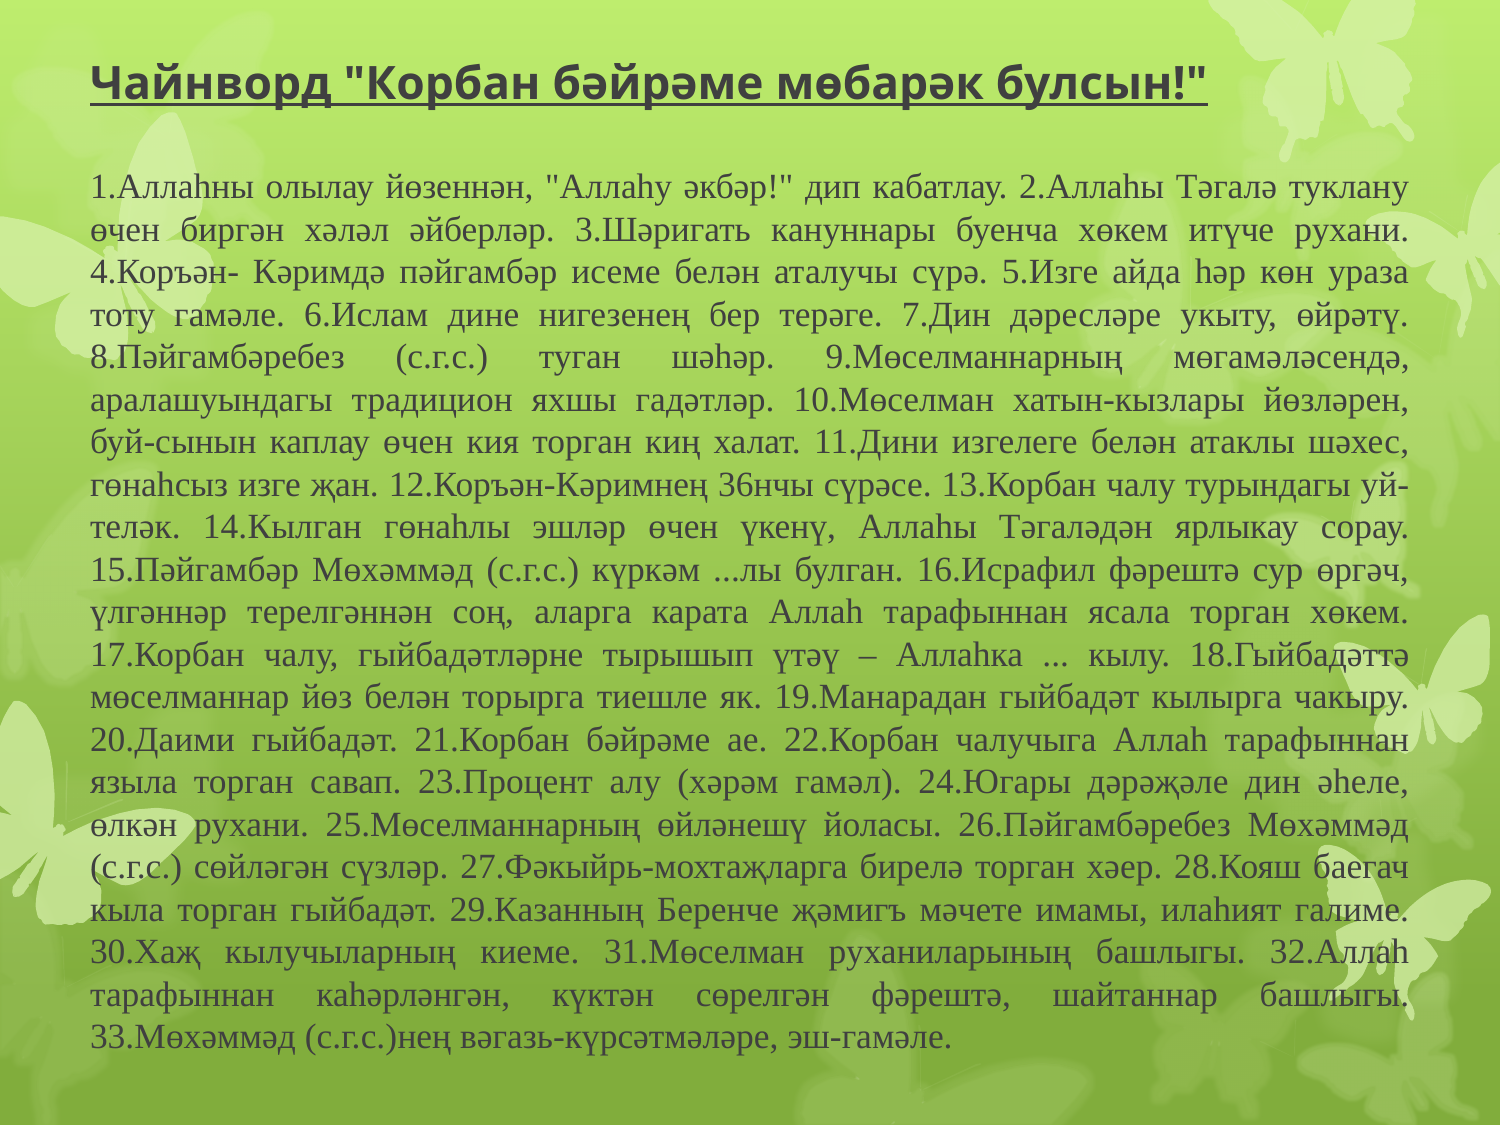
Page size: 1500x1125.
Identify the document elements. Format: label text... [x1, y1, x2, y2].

list 1.Аллаһны олылау йөзеннән, "Аллаһу әкбәр!" дип кабатлау. 2.Аллаһы Тәгалә туклану өчен биргән хәләл әйберләр. 3.Шәригать кануннары буенча хөкем итүче рухани. 4.Коръән- Кәримдә пәйгамбәр исеме белән аталучы сүрә. 5.Изге айда һәр көн ураза тоту гамәле. 6.Ислам дине нигезенең бер терәге. 7.Дин дәресләре укыту, өйрәтү. 8.Пәйгамбәребез (с.г.с.) туган шәһәр. 9.Мөселманнарның мөгамә­ләсендә, аралашуындагы традицион яхшы гадәтләр. 10.Мөселман хатын-кызлары йөзләрен, буй-сынын каплау өчен кия торган киң халат. 11.Дини изгелеге белән атаклы шәхес, гөнаһсыз изге җан. 12.Коръән-Кәримнең 36нчы сүрәсе. 13.Корбан чалу турындагы уй-теләк. 14.Кылган гөнаһлы эшләр өчен үкенү, Аллаһы Тәгаләдән ярлыкау сорау. 15.Пәйгамбәр Мөхәммәд (с.г.с.) күркәм ...лы булган. 16.Исрафил фәрештә сур өргәч, үлгәннәр терелгәннән соң, аларга карата Аллаһ тарафыннан ясала торган хөкем. 17.Корбан чалу, гыйбадәтләрне тырышып үтәү – Аллаһка ... кылу. 18.Гыйбадәттә мөселманнар йөз белән торырга тиешле як. 19.Манарадан гыйбадәт кылырга чакыру. 20.Даими гыйбадәт. 21.Корбан бәйрәме ае. 22.Корбан чалучыга Аллаһ тарафыннан языла торган савап. 23.Процент алу (хәрәм гамәл). 24.Югары дәрәҗәле дин әһеле, өлкән рухани. 25.Мөселманнарның өйләнешү йоласы. 26.Пәйгамбәребез Мөхәммәд (с.г.с.) сөйләгән сүзләр. 27.Фәкыйрь-мохтаҗларга бирелә торган хәер. 28.Кояш баегач кыла торган гыйбадәт. 29.Казанның Беренче җәмигъ мәчете имамы, илаһият галиме. 30.Хаҗ кылучыларның киеме. 31.Мөселман руханиларының башлыгы. 32.Аллаһ тарафыннан каһәр­ләнгән, күктән сөрелгән фәрештә, шайтаннар башлыгы. 33.Мөхәммәд (с.г.с.)­нең вәгазь-күрсәтмәләре, эш-гамәле. [75, 172, 1425, 1106]
title Чайнворд "Корбан бәйрәме мөбарәк булсын!" [75, 45, 1425, 172]
